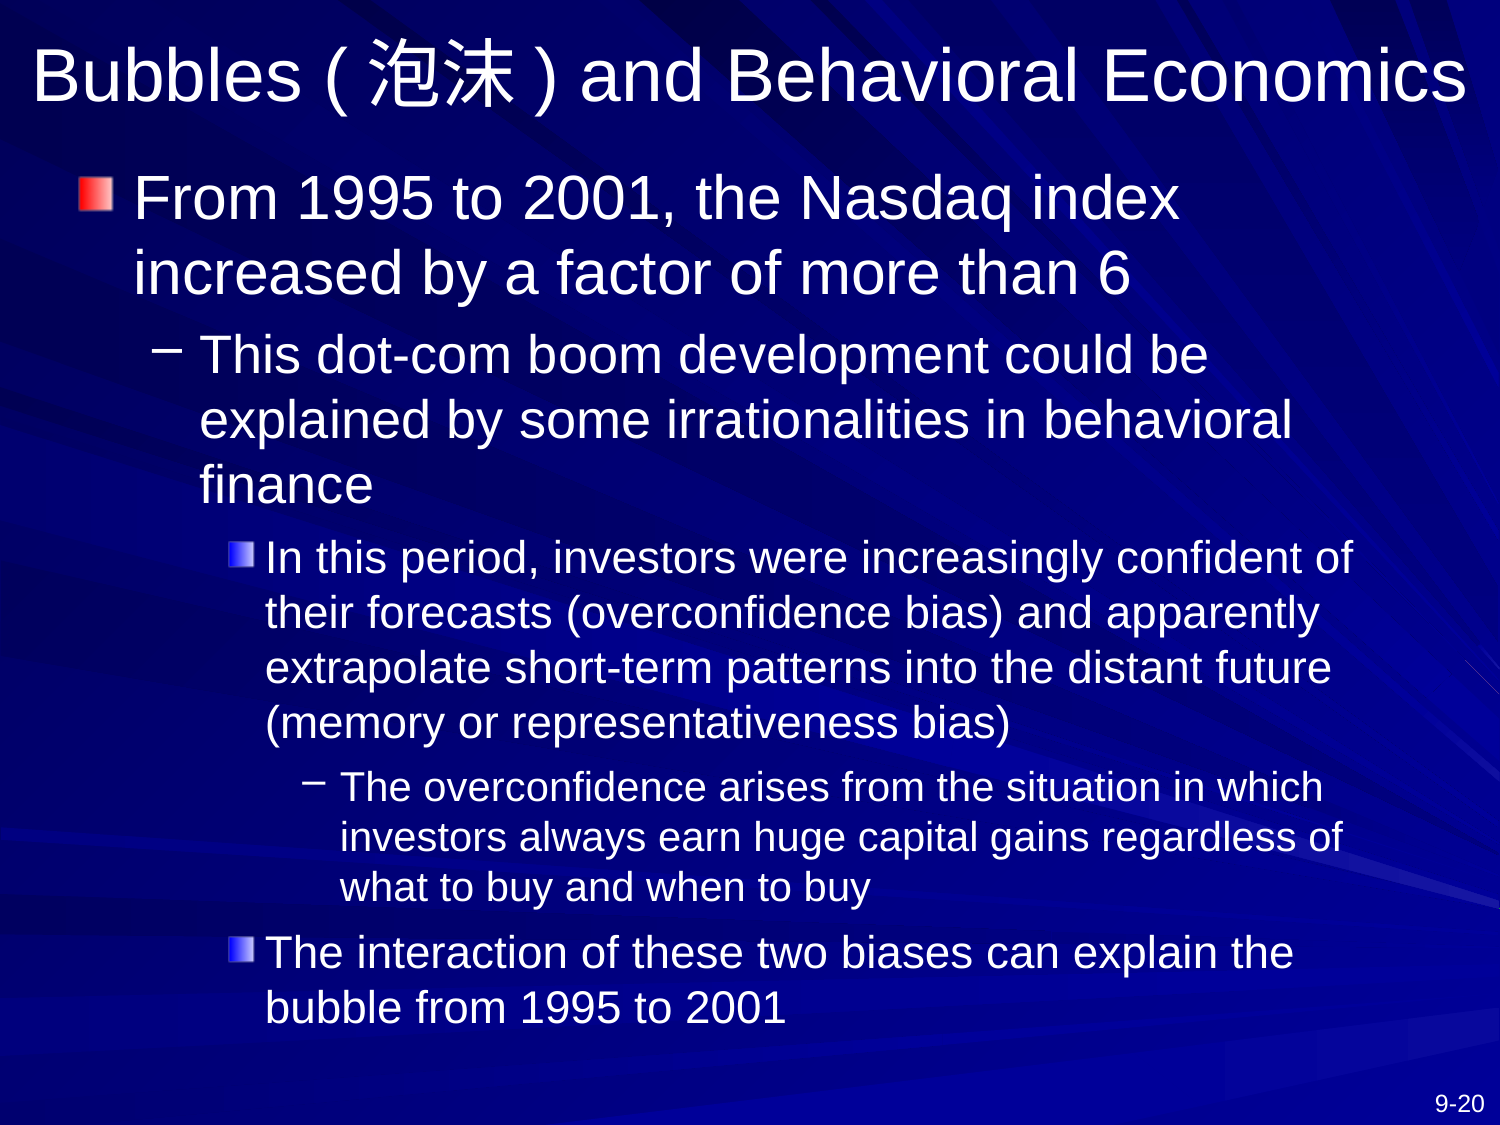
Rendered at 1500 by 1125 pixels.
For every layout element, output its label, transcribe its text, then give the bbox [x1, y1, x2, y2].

picture [227, 540, 257, 570]
picture [77, 175, 117, 215]
list From 1995 to 2001, the Nasdaq index increased by a factor of more than 6 This dot-com boom development could be explained by some irrationalities in behavioral finance In this period, investors were increasingly confident of their forecasts (overconfidence bias) and apparently extrapolate short-term patterns into the distant future (memory or representativeness bias) The overconfidence arises from the situation in which investors always earn huge capital gains regardless of what to buy and when to buy The interaction of these two biases can explain the bubble from 1995 to 2001 [62, 149, 1451, 1076]
title Bubbles (泡沫) and Behavioral Economics [0, 0, 1500, 150]
picture [227, 935, 257, 965]
